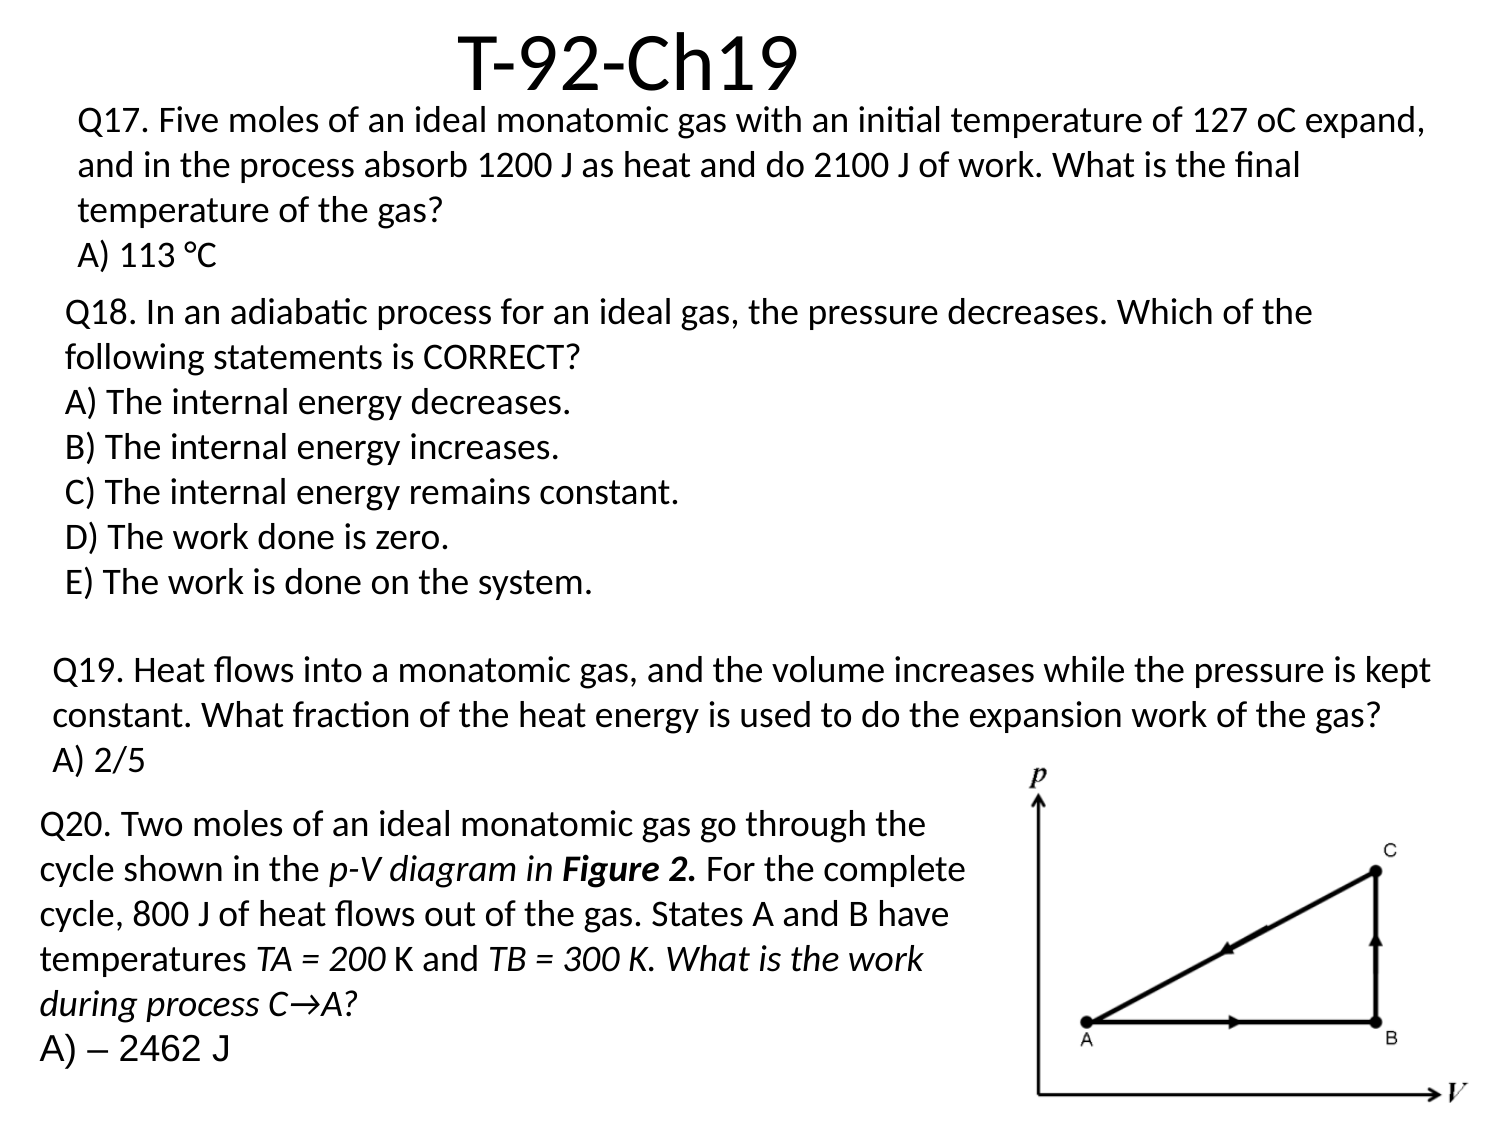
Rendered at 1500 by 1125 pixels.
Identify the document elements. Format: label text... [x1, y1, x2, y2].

text_box Q18. In an adiabatic process for an ideal gas, the pressure decreases. Which of the following statements is CORRECT? A) The internal energy decreases. B) The internal energy increases. C) The internal energy remains constant. D) The work done is zero. E) The work is done on the system. [49, 279, 1388, 610]
text_box Q17. Five moles of an ideal monatomic gas with an initial temperature of 127 oC expand, and in the process absorb 1200 J as heat and do 2100 J of work. What is the final temperature of the gas? A) 113 °C [62, 87, 1450, 283]
text_box T-92-Ch19 [442, 1, 815, 87]
text_box Q19. Heat flows into a monatomic gas, and the volume increases while the pressure is kept constant. What fraction of the heat energy is used to do the expansion work of the gas? A) 2/5 [37, 637, 1488, 788]
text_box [24, 749, 1472, 1114]
